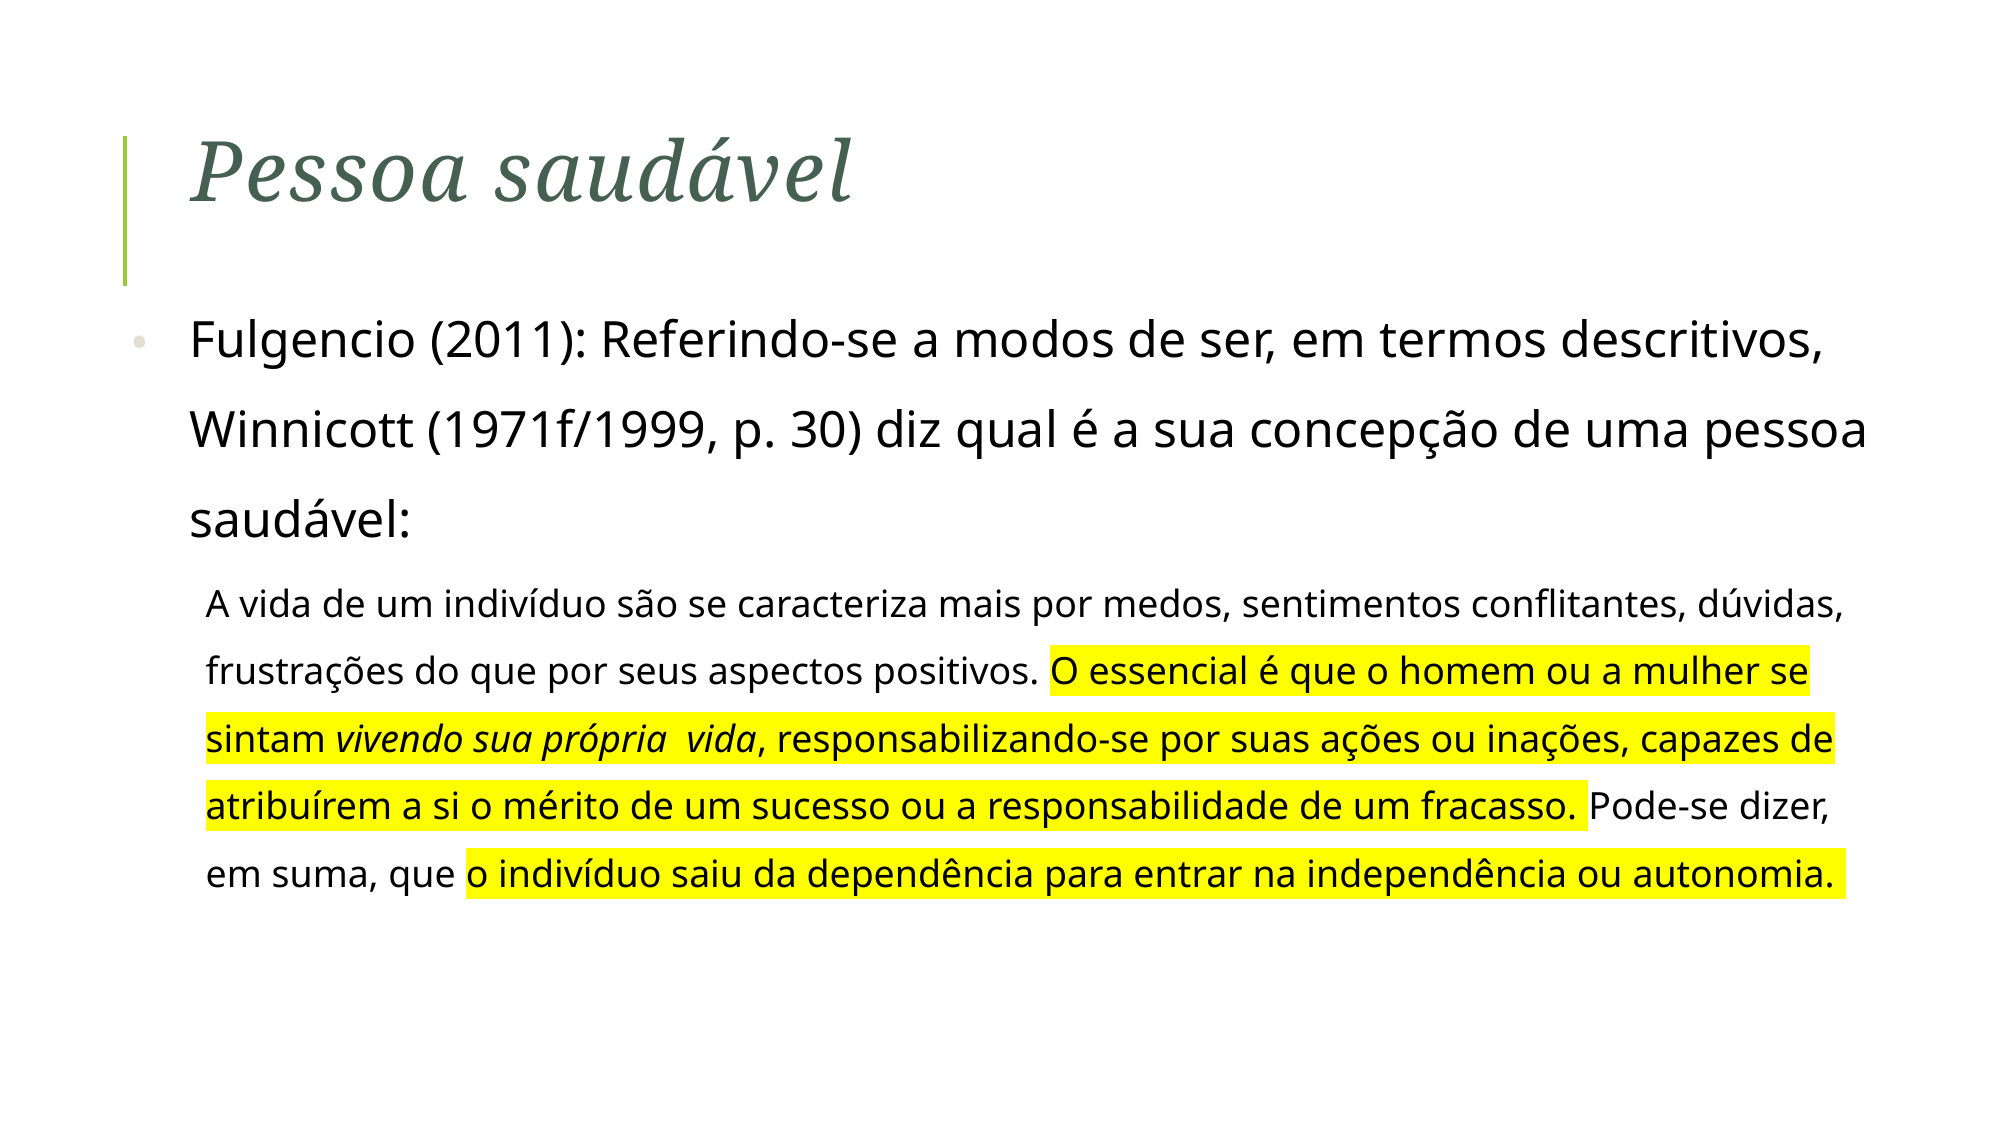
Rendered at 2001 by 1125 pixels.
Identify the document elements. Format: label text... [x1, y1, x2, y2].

list Fulgencio (2011): Referindo-se a modos de ser, em termos descritivos, Winnicott (1971f/1999, p. 30) diz qual é a sua concepção de uma pessoa saudável: A vida de um indivíduo são se caracteriza mais por medos, sentimentos conflitantes, dúvidas, frustrações do que por seus aspectos positivos. O essencial é que o homem ou a mulher se sintam vivendo sua própria vida, responsabilizando-se por suas ações ou inações, capazes de atribuírem a si o mérito de um sucesso ou a responsabilidade de um fracasso. Pode-se dizer, em suma, que o indivíduo saiu da dependência para entrar na independência ou autonomia. [99, 262, 1900, 1006]
title Pessoa saudável [176, 45, 1900, 233]
